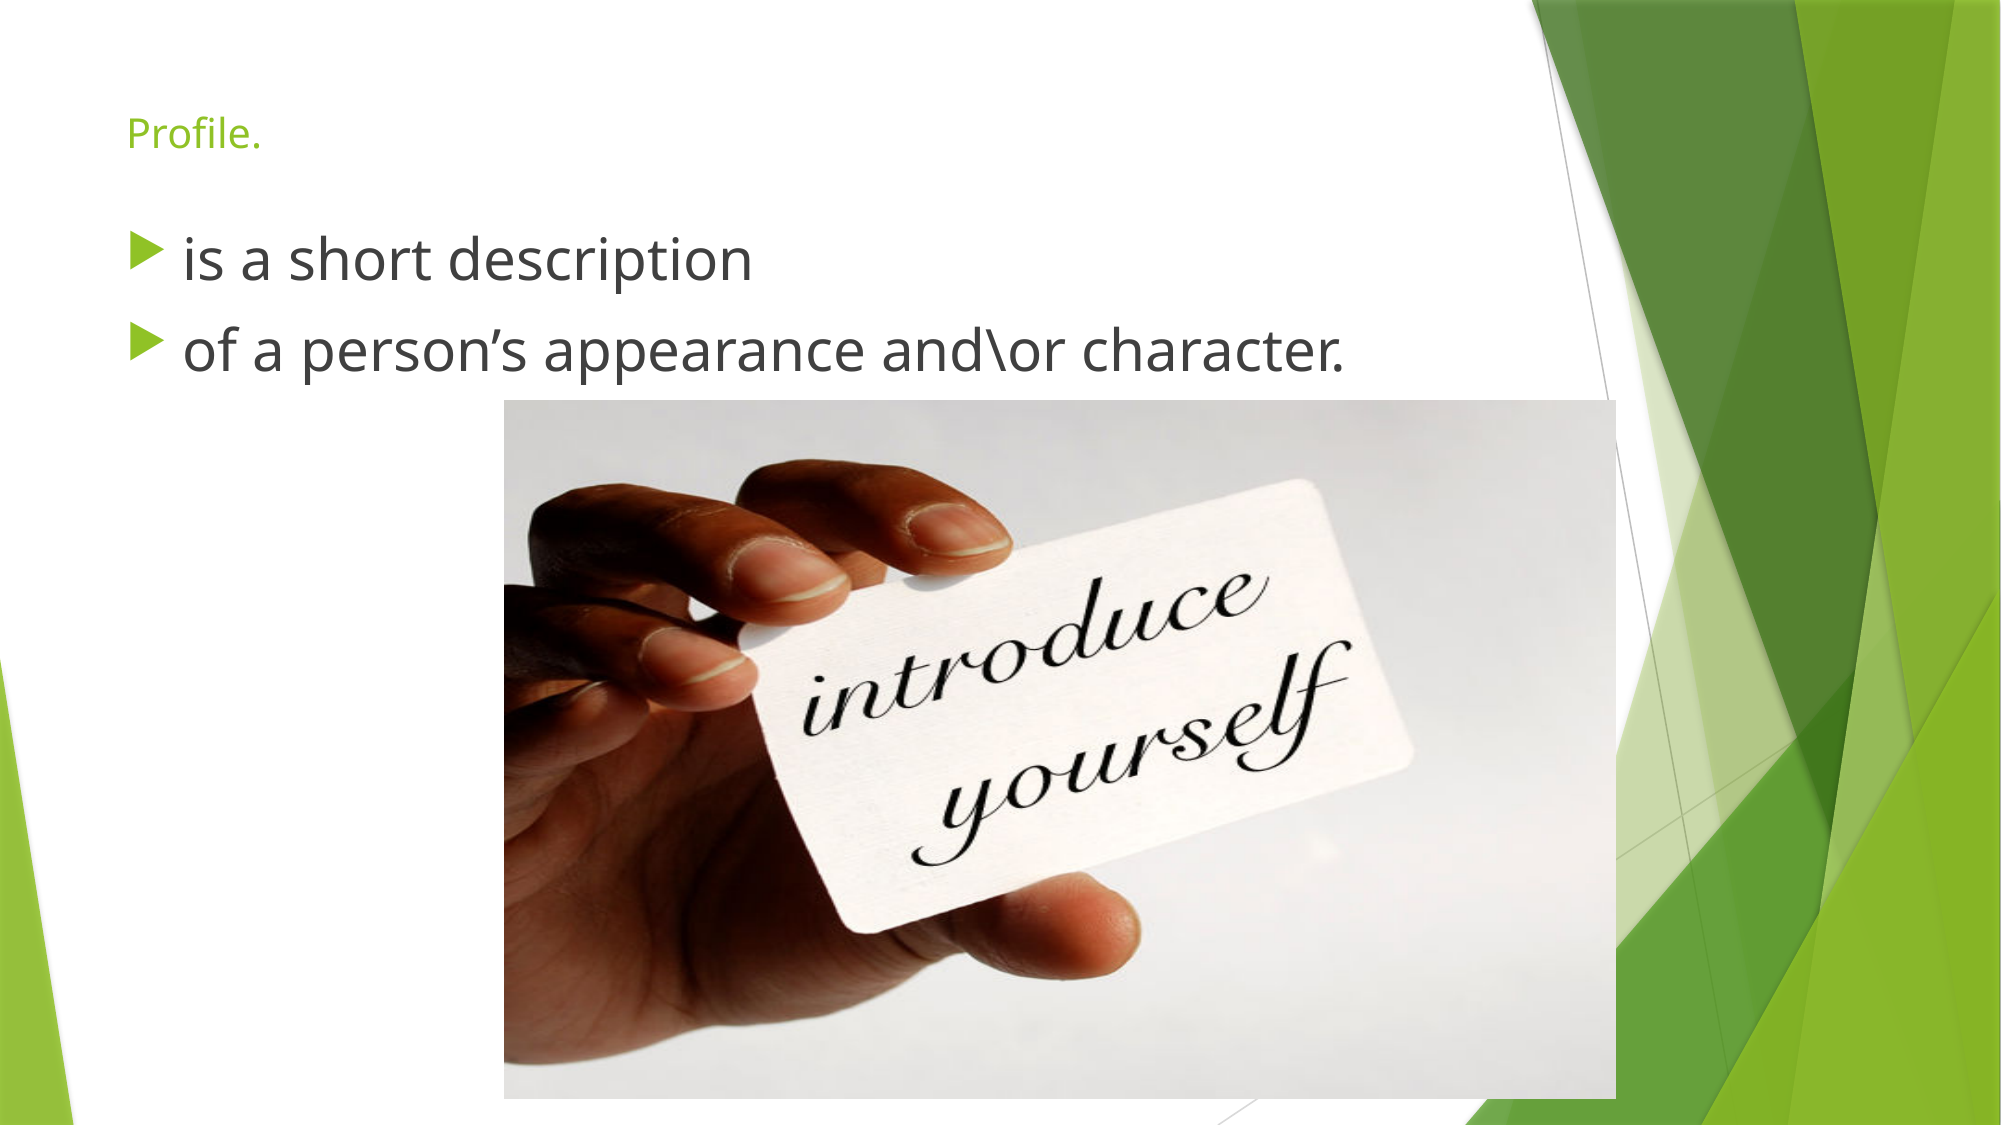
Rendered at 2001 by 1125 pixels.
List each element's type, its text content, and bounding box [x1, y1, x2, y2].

picture [503, 400, 1616, 1100]
list is a short description of a person’s appearance and\or character. [111, 214, 1522, 1000]
title Profile. [111, 99, 1522, 214]
